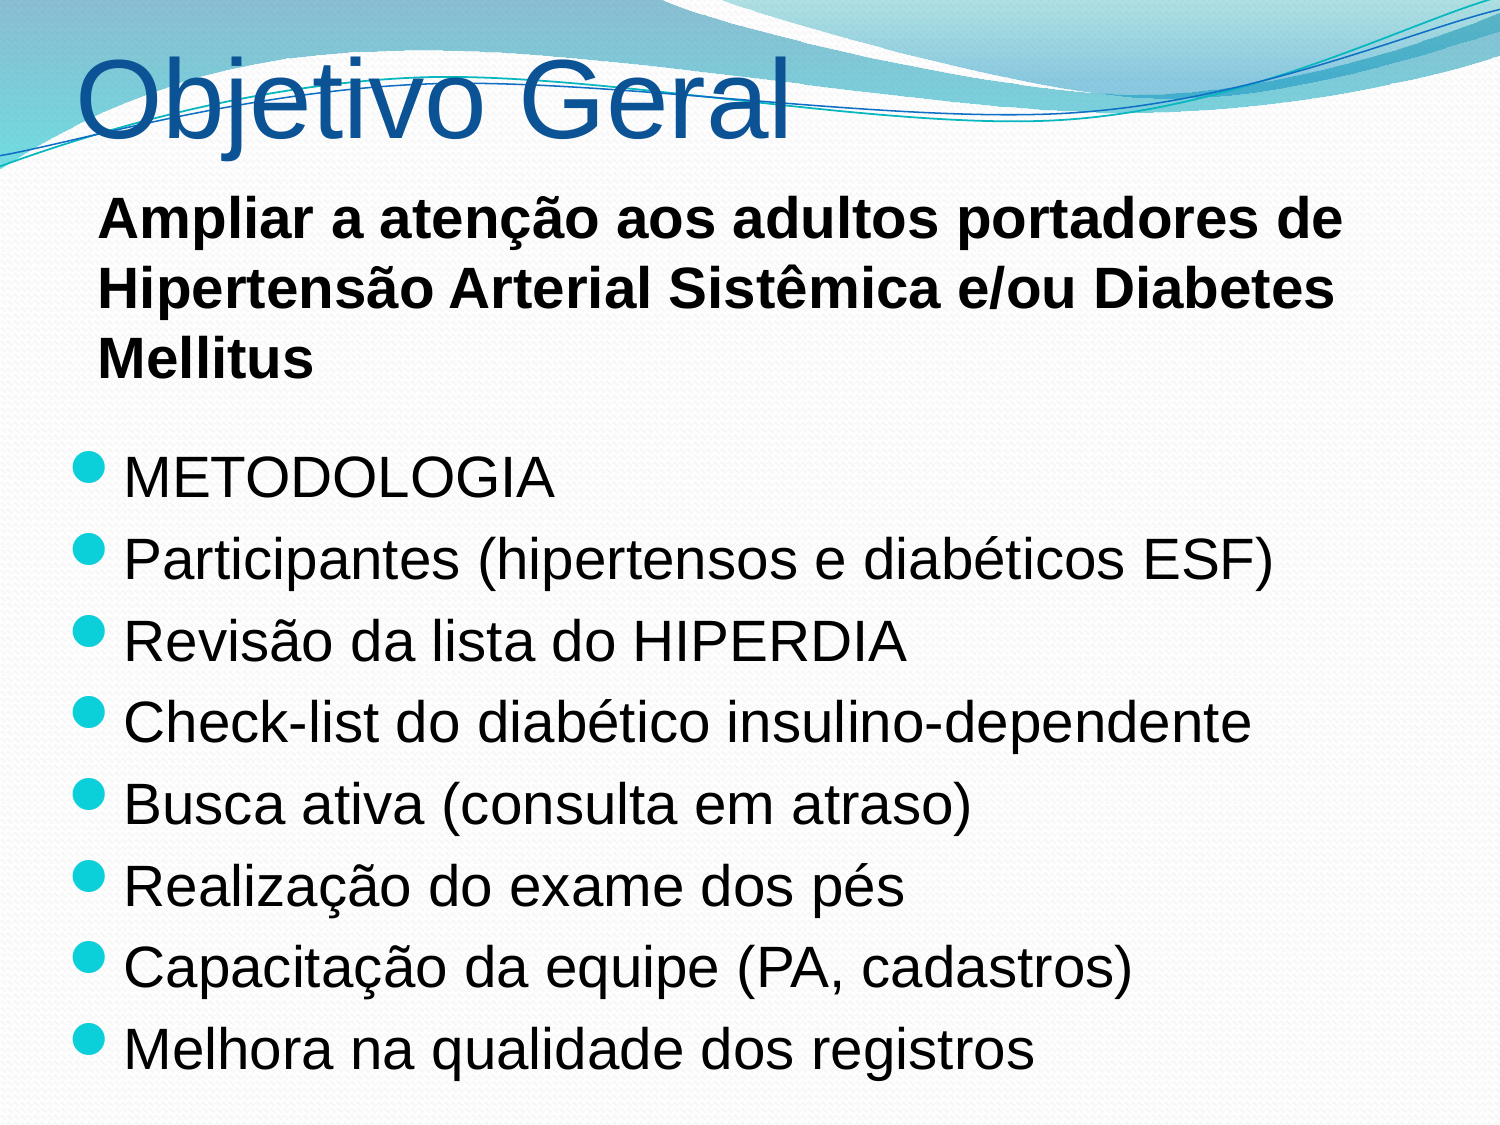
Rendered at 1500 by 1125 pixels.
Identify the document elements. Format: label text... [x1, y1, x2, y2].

list Ampliar a atenção aos adultos portadores de Hipertensão Arterial Sistêmica e/ou Diabetes Mellitus [37, 172, 1412, 421]
text_box Objetivo Geral [74, 0, 1425, 161]
text_box METODOLOGIA Participantes (hipertensos e diabéticos ESF) Revisão da lista do HIPERDIA Check-list do diabético insulino-dependente Busca ativa (consulta em atraso) Realização do exame dos pés Capacitação da equipe (PA, cadastros) Melhora na qualidade dos registros [53, 350, 1427, 598]
